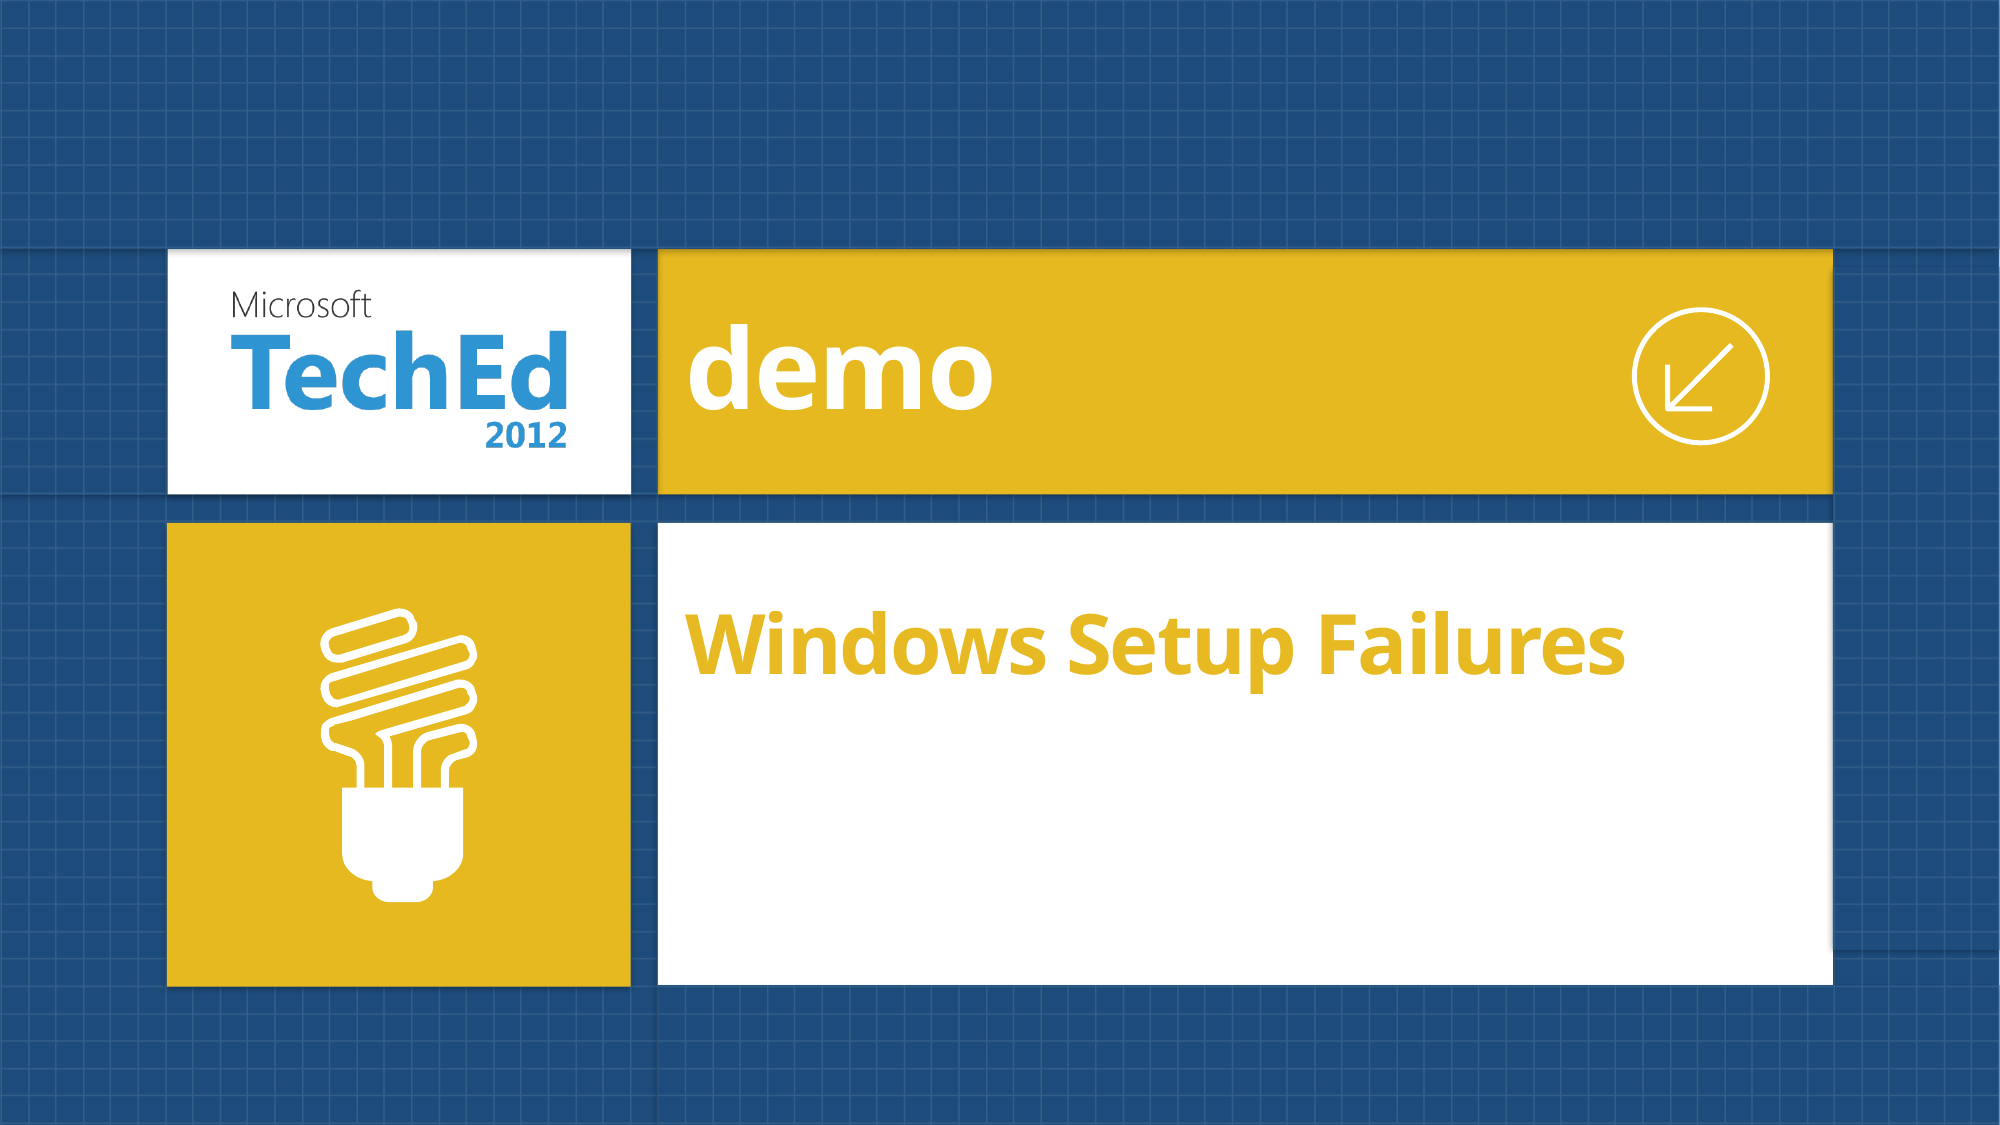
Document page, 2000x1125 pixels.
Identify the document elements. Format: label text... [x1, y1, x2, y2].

list demo [685, 260, 1596, 487]
picture [0, 0, 2000, 1125]
title Windows Setup Failures [685, 522, 1770, 773]
